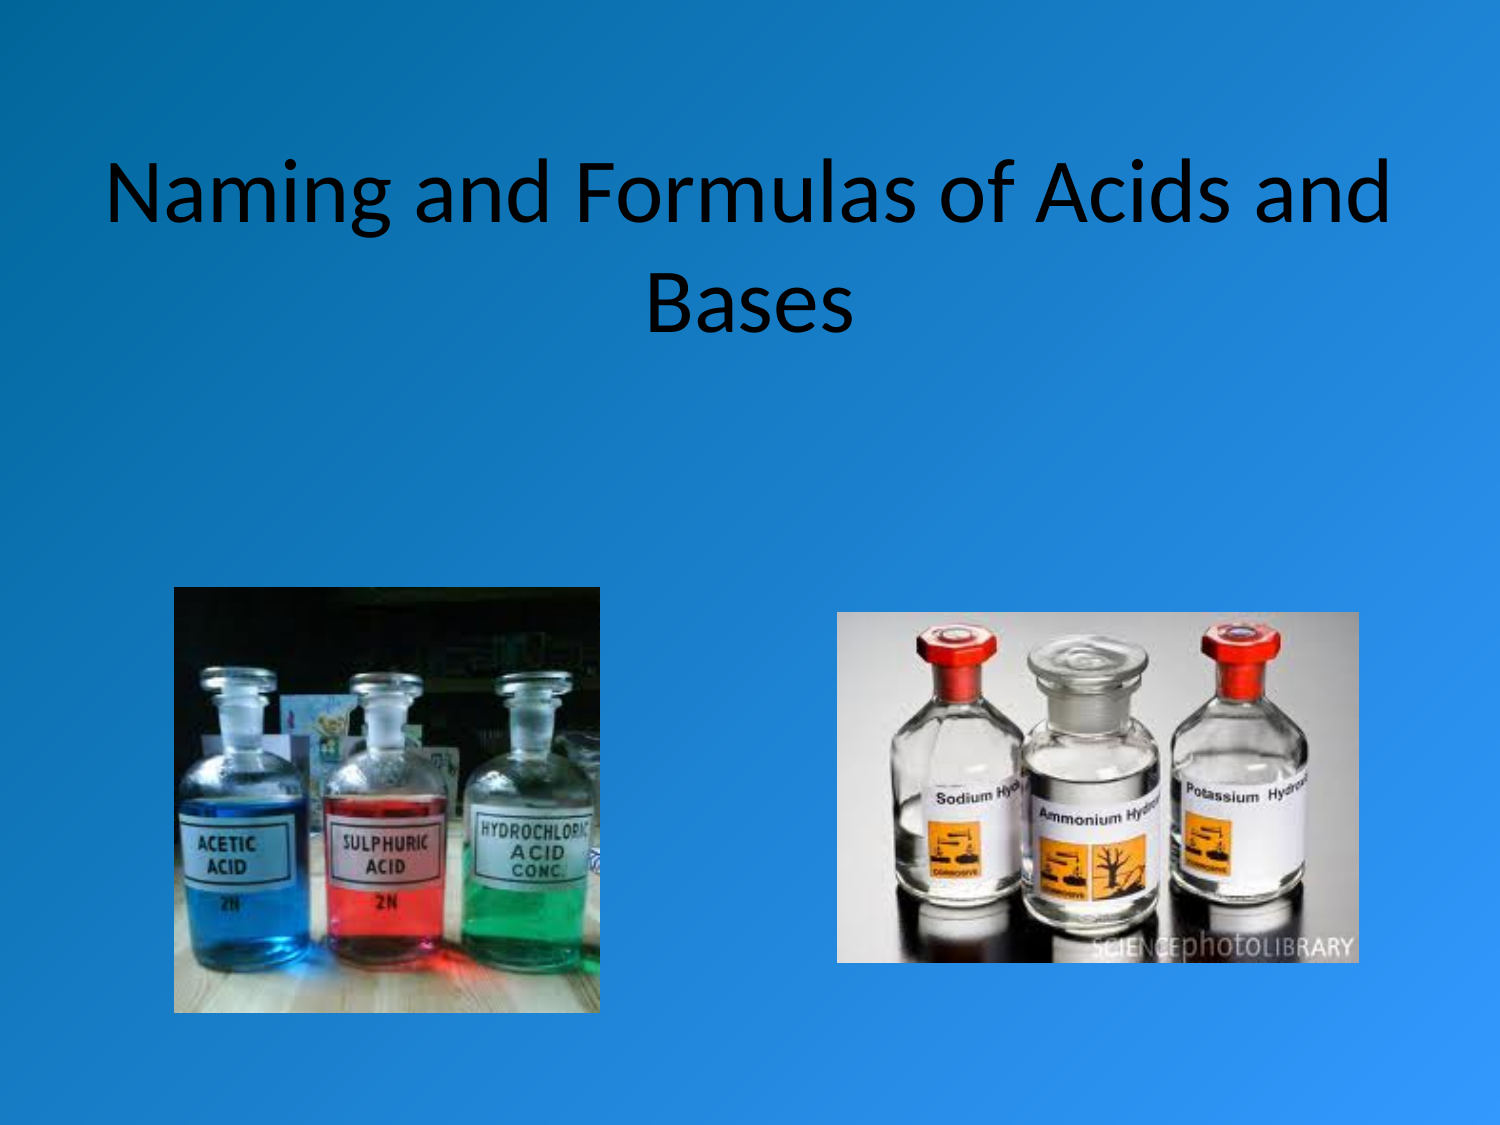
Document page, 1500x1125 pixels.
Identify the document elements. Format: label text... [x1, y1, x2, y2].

picture [837, 612, 1359, 963]
picture [174, 587, 601, 1013]
title Naming and Formulas of Acids and Bases [75, 45, 1425, 438]
